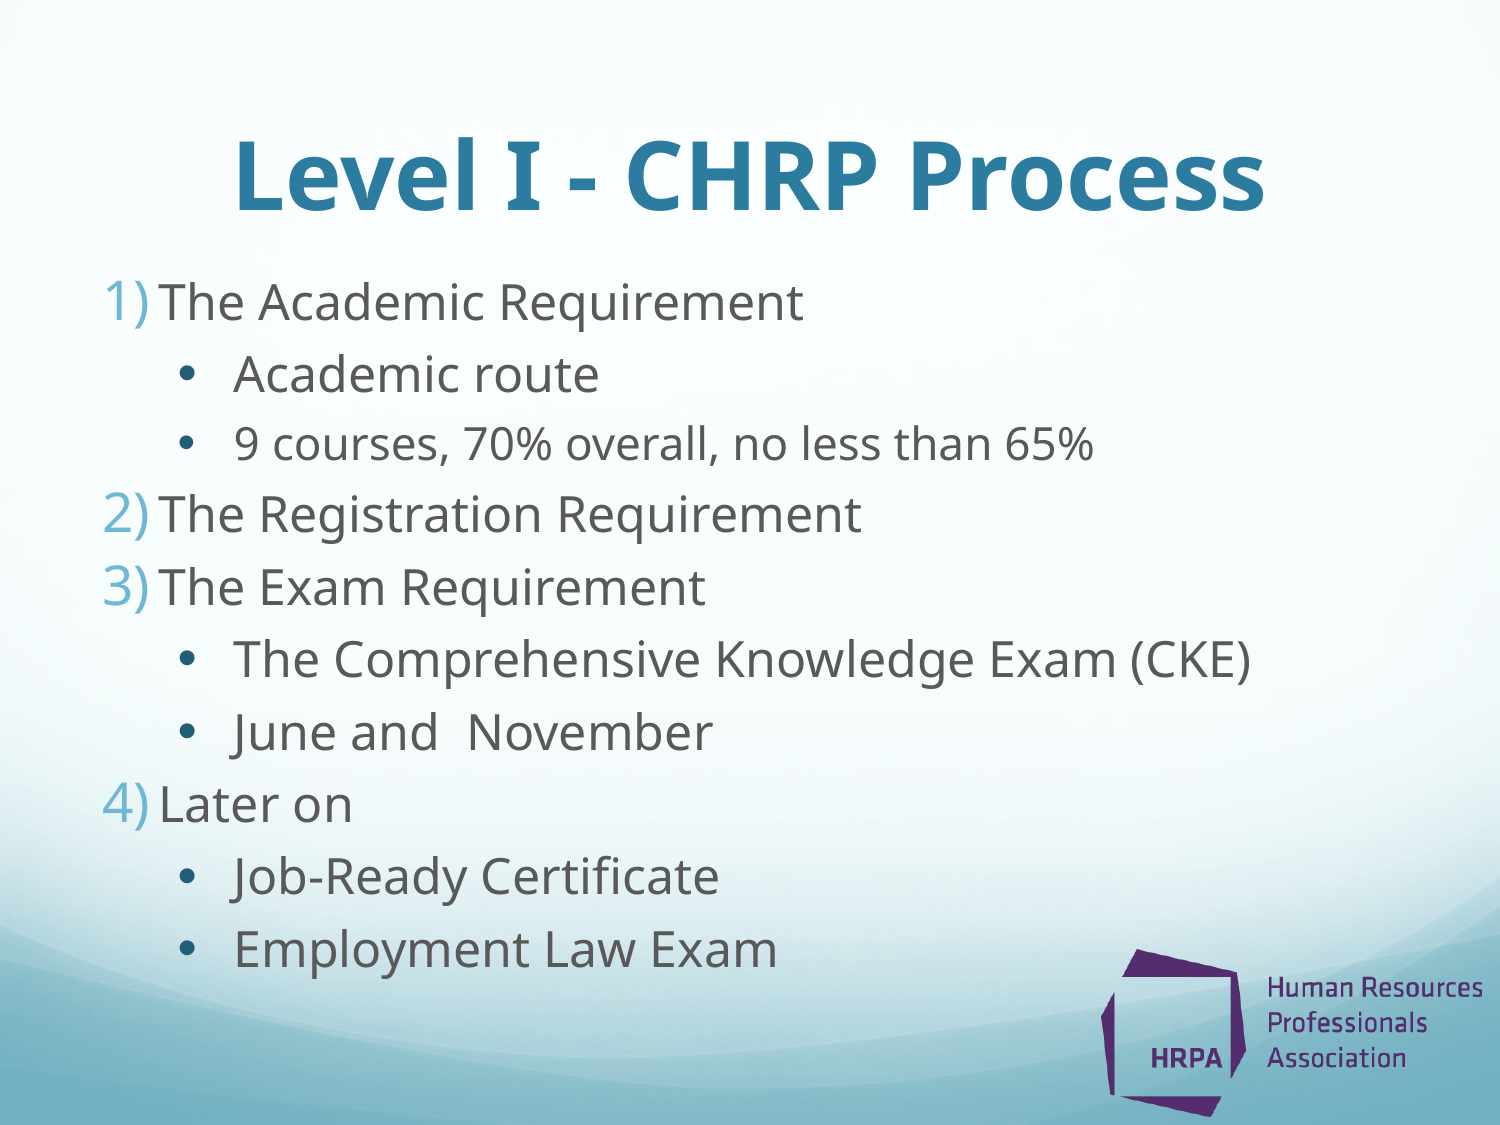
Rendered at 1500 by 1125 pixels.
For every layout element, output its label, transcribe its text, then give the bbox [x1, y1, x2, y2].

list The Academic Requirement Academic route 9 courses, 70% overall, no less than 65% The Registration Requirement The Exam Requirement The Comprehensive Knowledge Exam (CKE) June and November Later on Job-Ready Certificate Employment Law Exam [87, 262, 1407, 1013]
picture [1100, 948, 1482, 1117]
title Level I - CHRP Process [90, 17, 1410, 237]
